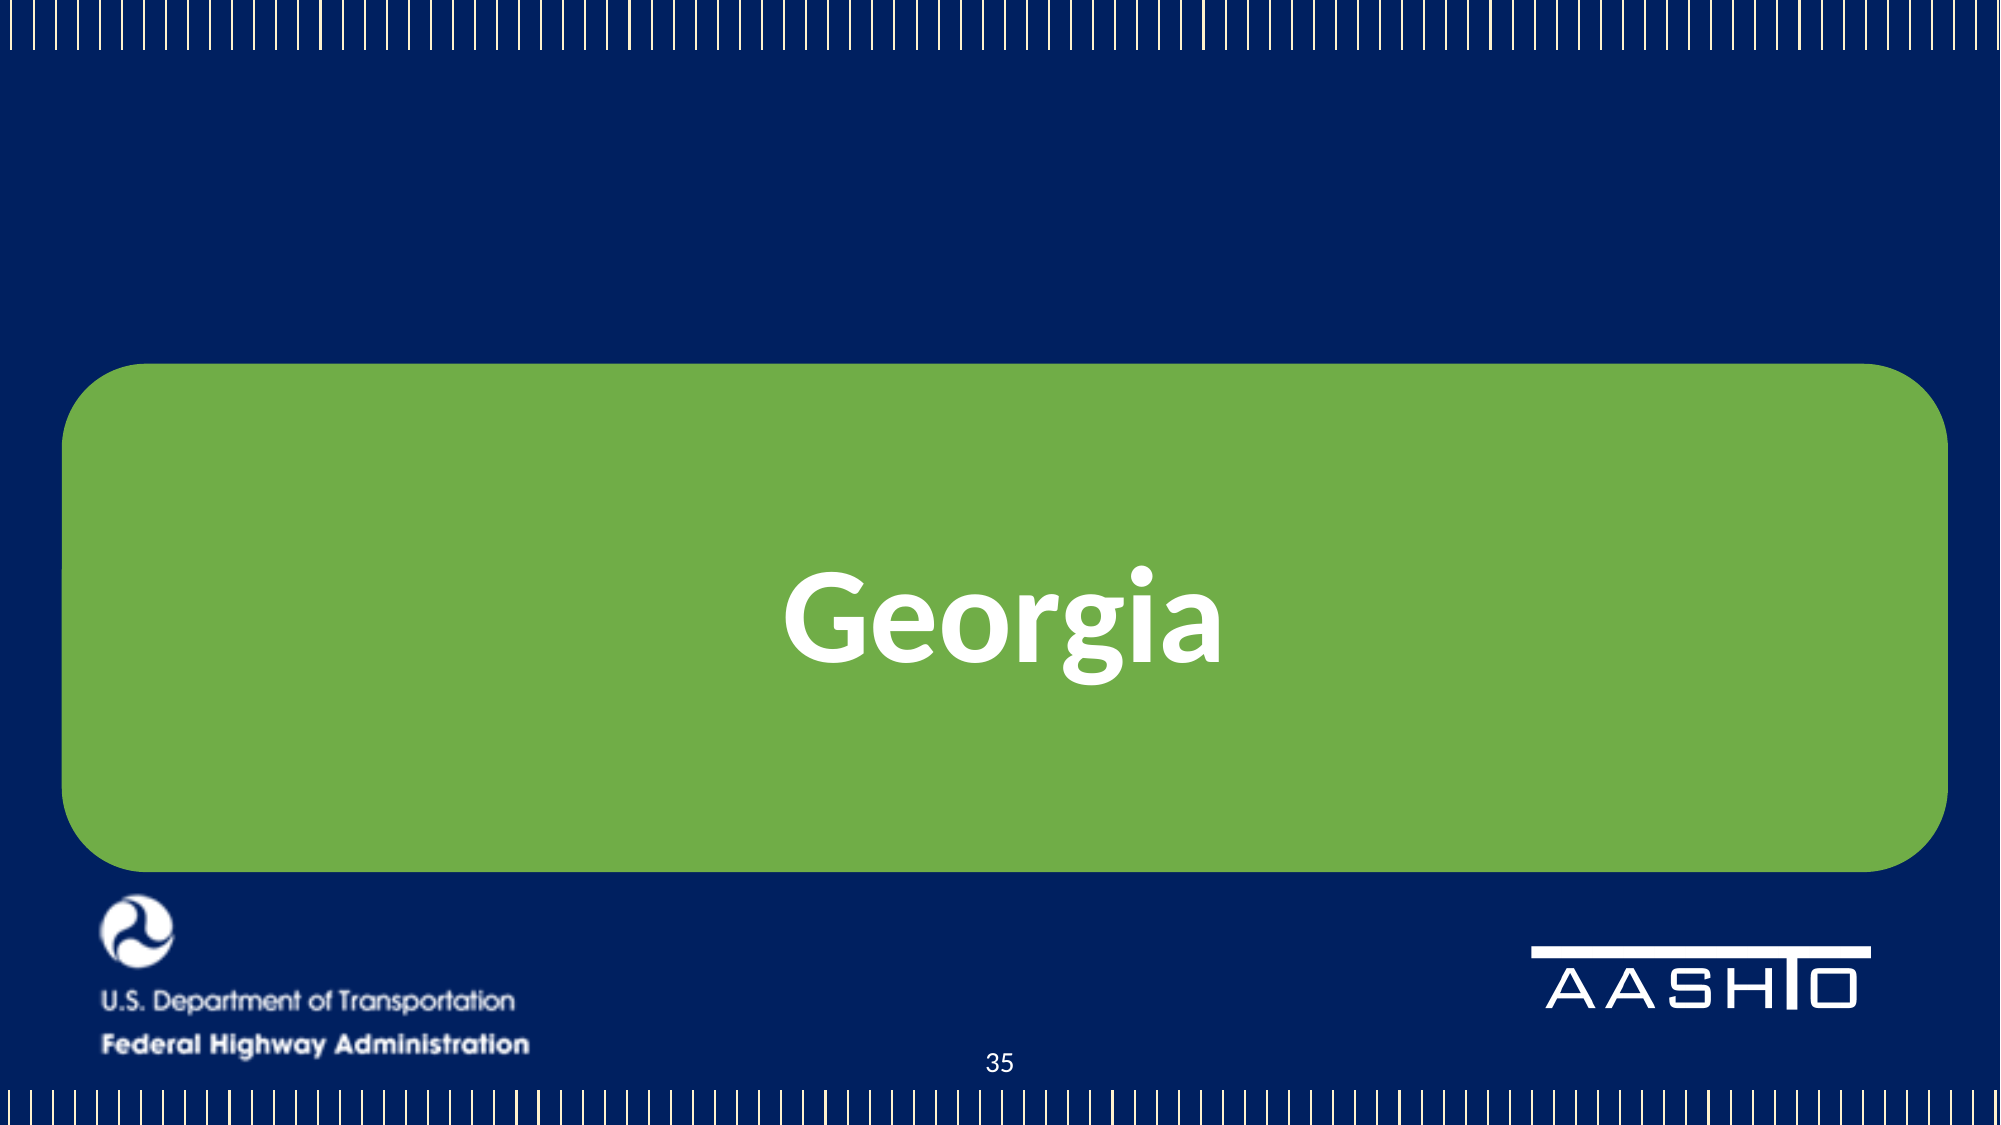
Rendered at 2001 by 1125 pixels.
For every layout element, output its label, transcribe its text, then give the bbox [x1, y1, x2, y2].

title Georgia [138, 380, 1872, 855]
picture [1531, 946, 1871, 1010]
picture [72, 887, 558, 1070]
slide_number 35 [774, 1030, 1225, 1091]
